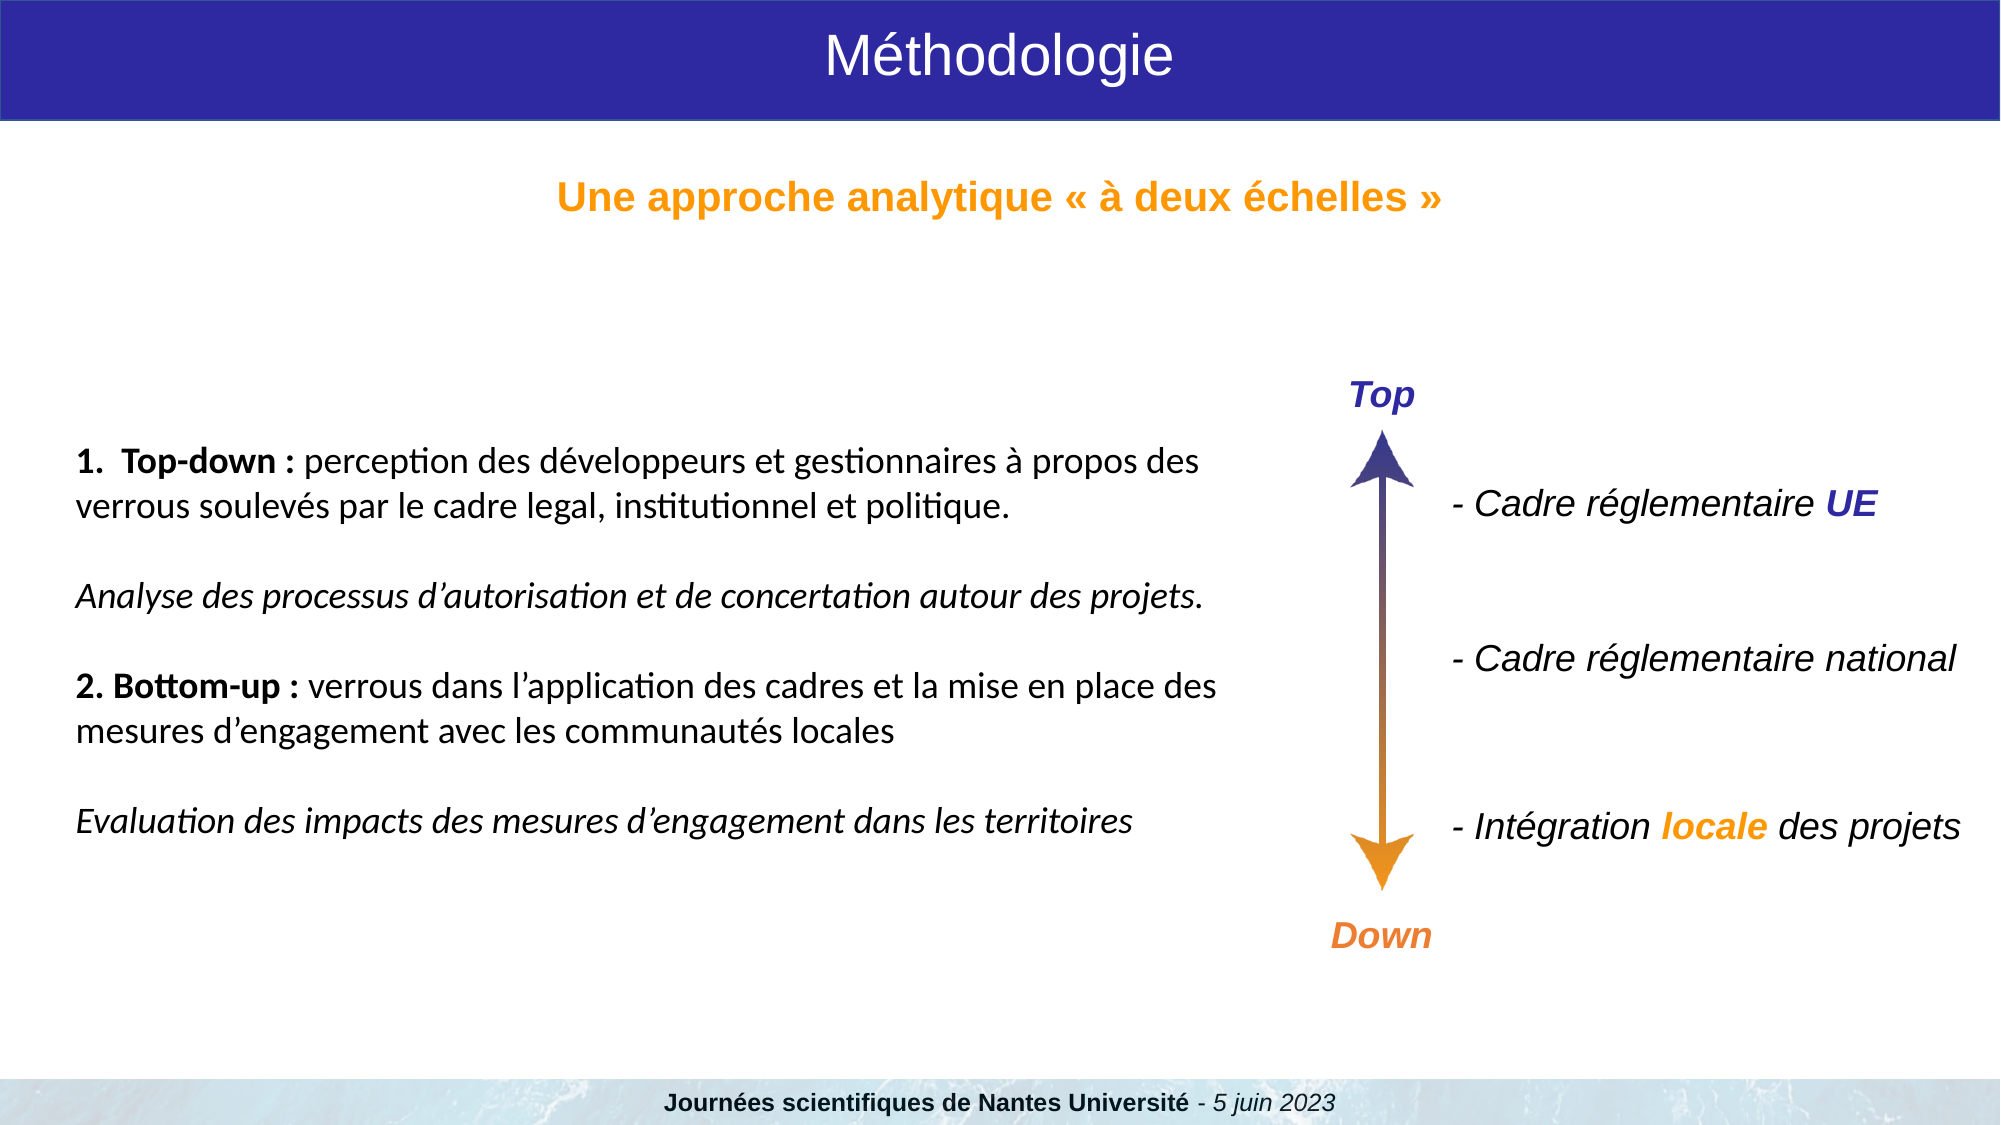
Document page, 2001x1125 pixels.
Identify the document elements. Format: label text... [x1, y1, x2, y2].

list Méthodologie [124, 17, 1876, 99]
text_box - Cadre réglementaire UE [1436, 471, 1939, 531]
text_box 1. Top-down : perception des développeurs et gestionnaires à propos des verrous soulevés par le cadre legal, institutionnel et politique. Analyse des processus d’autorisation et de concertation autour des projets. 2. Bottom-up : verrous dans l’application des cadres et la mise en place des mesures d’engagement avec les communautés locales Evaluation des impacts des mesures d’engagement dans les territoires [60, 428, 1272, 849]
text_box - Intégration locale des projets [1436, 794, 1984, 855]
text_box Une approche analytique « à deux échelles » [93, 162, 1907, 272]
text_box Top [1333, 362, 1431, 423]
text_box - Cadre réglementaire national [1436, 626, 1984, 687]
picture [1349, 429, 1414, 891]
text_box Down [1316, 903, 1448, 963]
